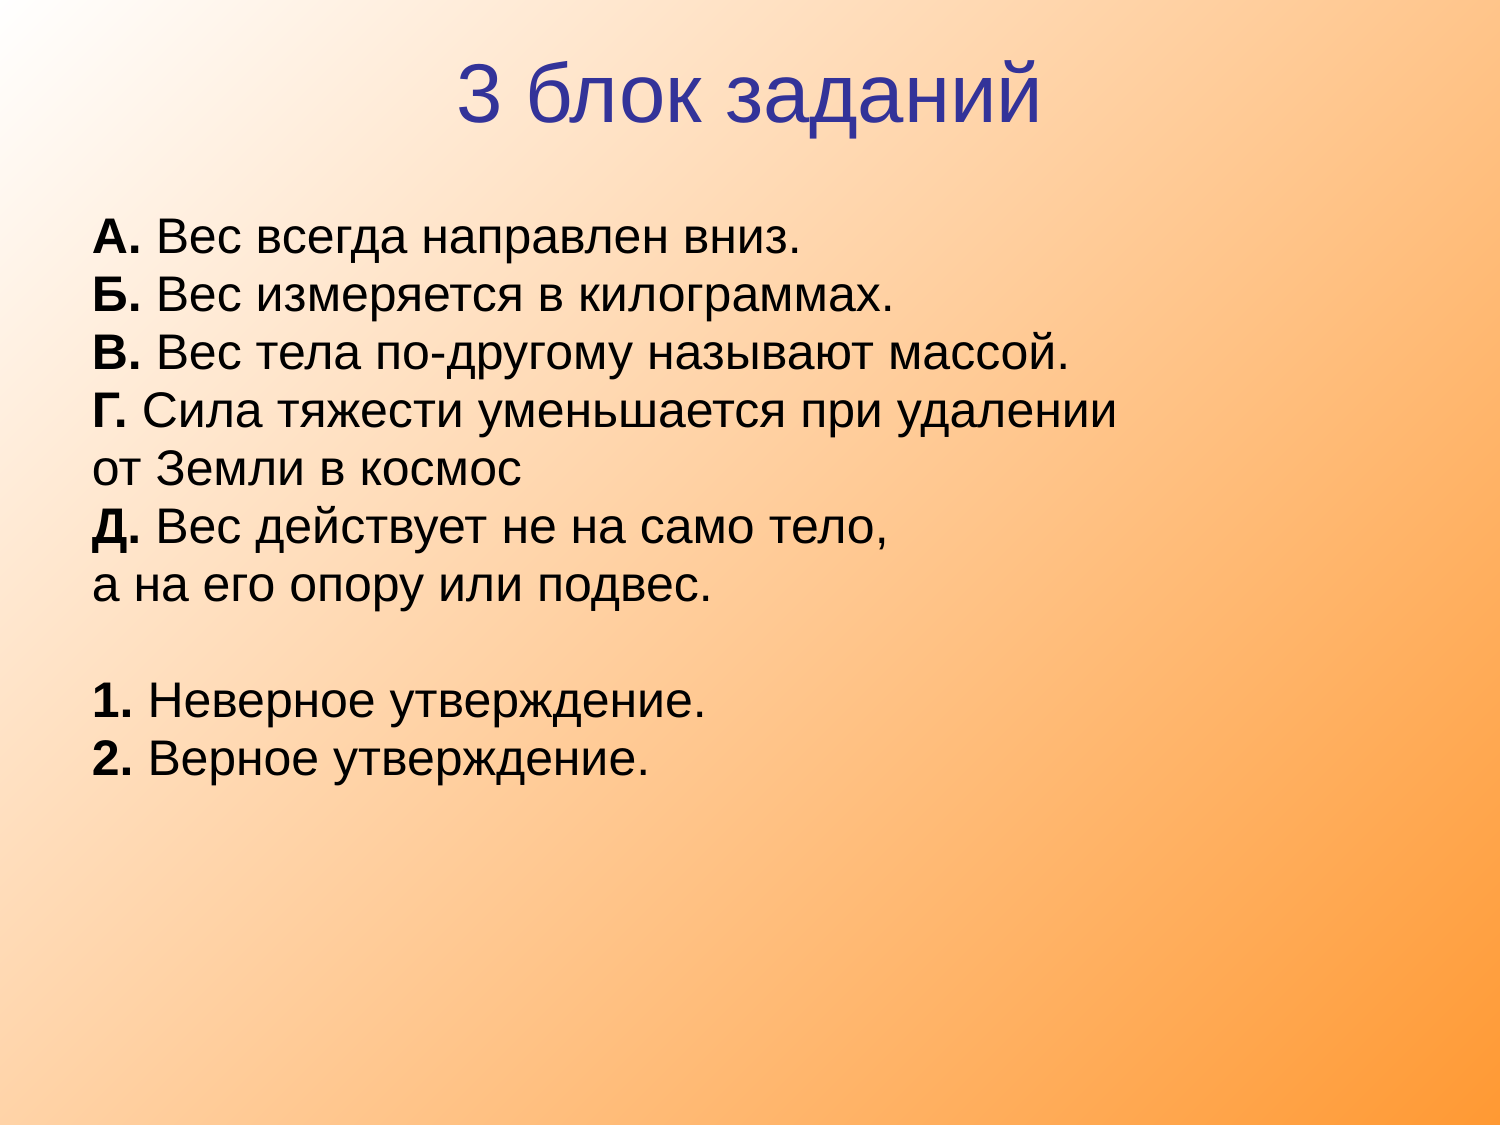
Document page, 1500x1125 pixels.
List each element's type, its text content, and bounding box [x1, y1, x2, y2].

list А. Вес всегда направлен вниз. Б. Вес измеряется в килограммах. В. Вес тела по-другому называют массой. Г. Сила тяжести уменьшается при удалении от Земли в космос Д. Вес действует не на само тело, а на его опору или подвес. 1. Неверное утверждение. 2. Верное утверждение. [76, 207, 1428, 951]
title 3 блок заданий [74, 44, 1426, 233]
